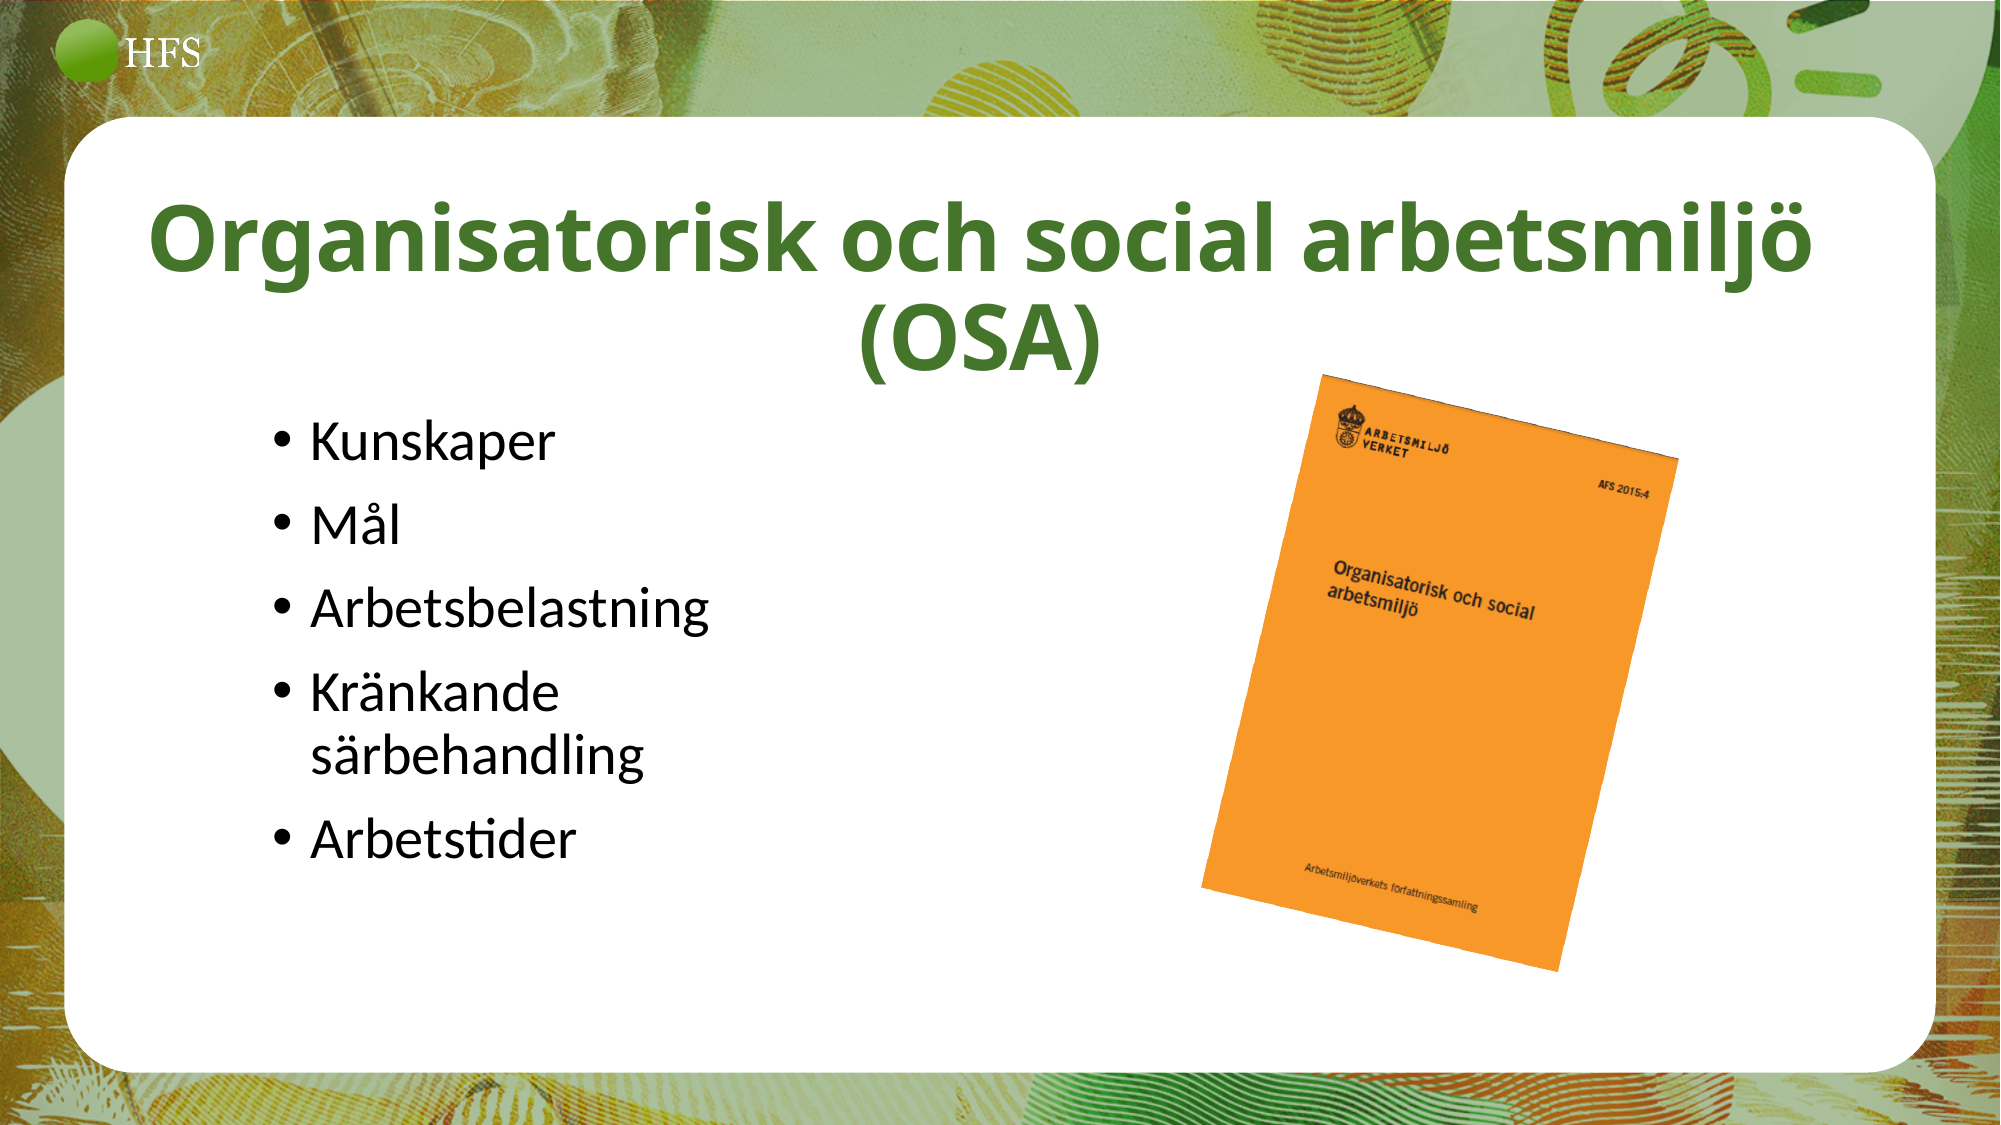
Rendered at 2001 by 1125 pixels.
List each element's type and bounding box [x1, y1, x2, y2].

picture [1256, 408, 1624, 937]
text_box [25, 116, 1936, 1073]
